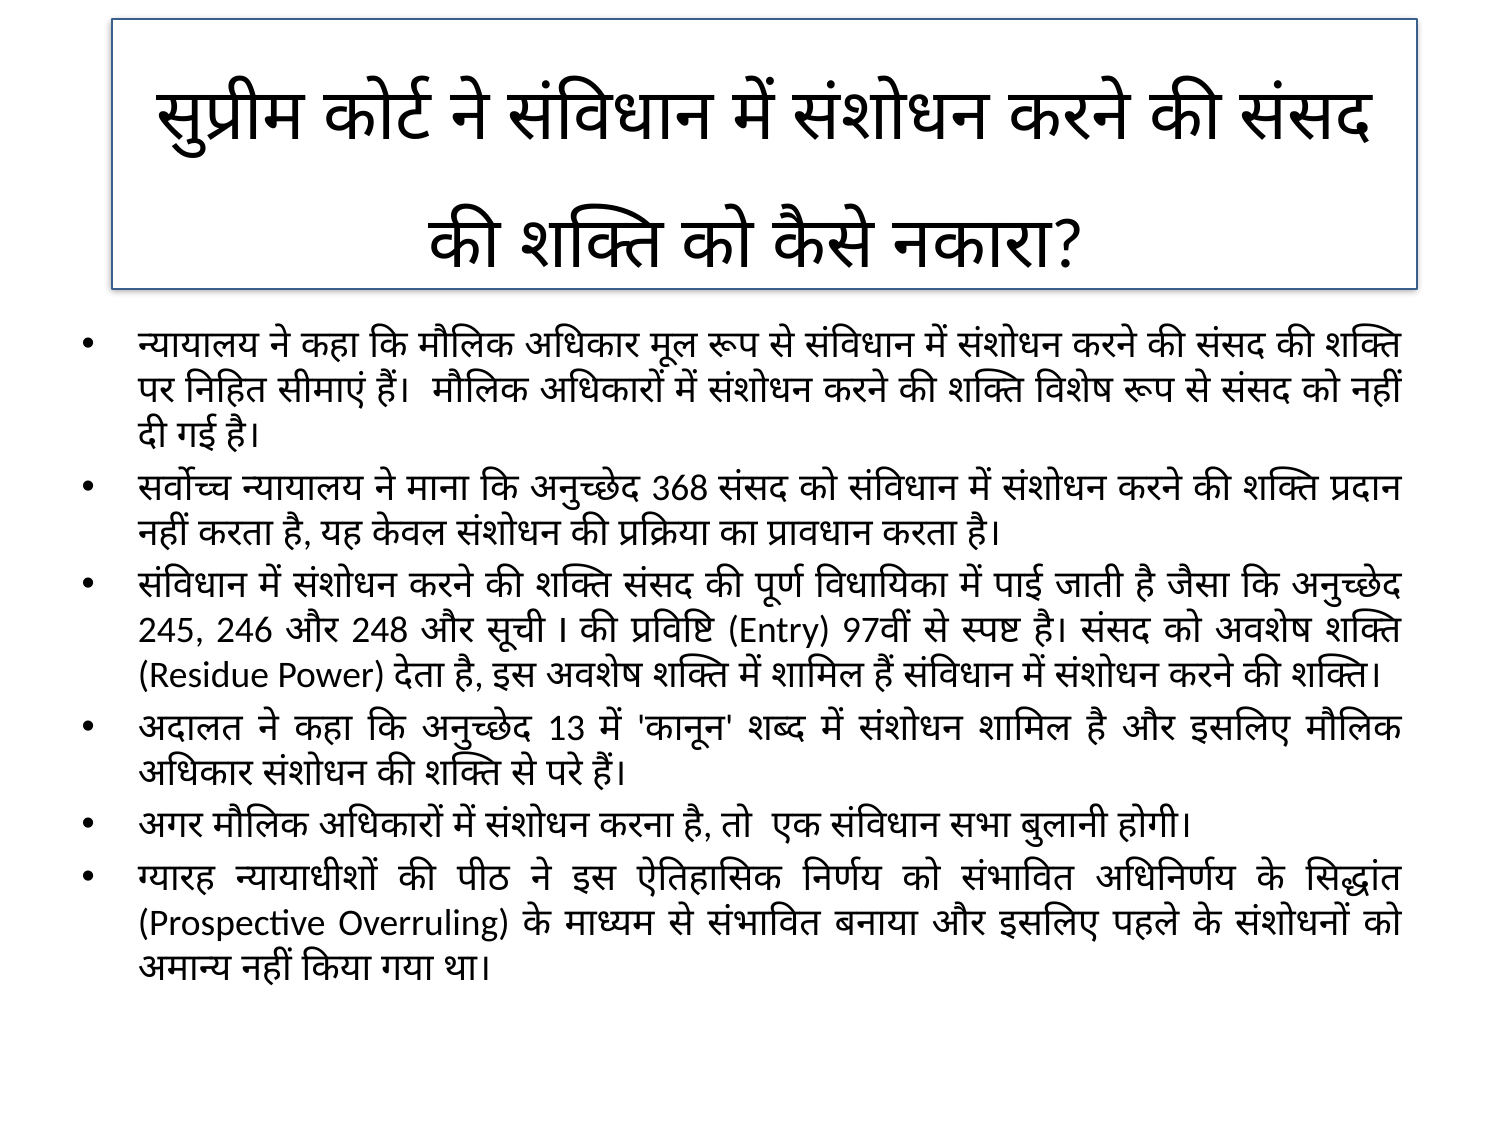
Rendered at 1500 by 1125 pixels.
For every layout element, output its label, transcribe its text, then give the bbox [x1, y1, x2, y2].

list न्यायालय ने कहा कि मौलिक अधिकार मूल रूप से संविधान में संशोधन करने की संसद की शक्ति पर निहित सीमाएं हैं। मौलिक अधिकारों में संशोधन करने की शक्ति विशेष रूप से संसद को नहीं दी गई है। सर्वोच्च न्यायालय ने माना कि अनुच्छेद 368 संसद को संविधान में संशोधन करने की शक्ति प्रदान नहीं करता है, यह केवल संशोधन की प्रक्रिया का प्रावधान करता है। संविधान में संशोधन करने की शक्ति संसद की पूर्ण विधायिका में पाई जाती है जैसा कि अनुच्छेद 245, 246 और 248 और सूची I की प्रविष्टि (Entry) 97वीं से स्पष्ट है। संसद को अवशेष शक्ति (Residue Power) देता है, इस अवशेष शक्ति में शामिल हैं संविधान में संशोधन करने की शक्ति। अदालत ने कहा कि अनुच्छेद 13 में 'कानून' शब्द में संशोधन शामिल है और इसलिए मौलिक अधिकार संशोधन की शक्ति से परे हैं। अगर मौलिक अधिकारों में संशोधन करना है, तो एक संविधान सभा बुलानी होगी। ग्यारह न्यायाधीशों की पीठ ने इस ऐतिहासिक निर्णय को संभावित अधिनिर्णय के सिद्धांत (Prospective Overruling) के माध्यम से संभावित बनाया और इसलिए पहले के संशोधनों को अमान्य नहीं किया गया था। [66, 312, 1417, 1056]
text_box सुप्रीम कोर्ट ने संविधान में संशोधन करने की संसद की शक्ति को कैसे नकारा? [111, 18, 1417, 289]
